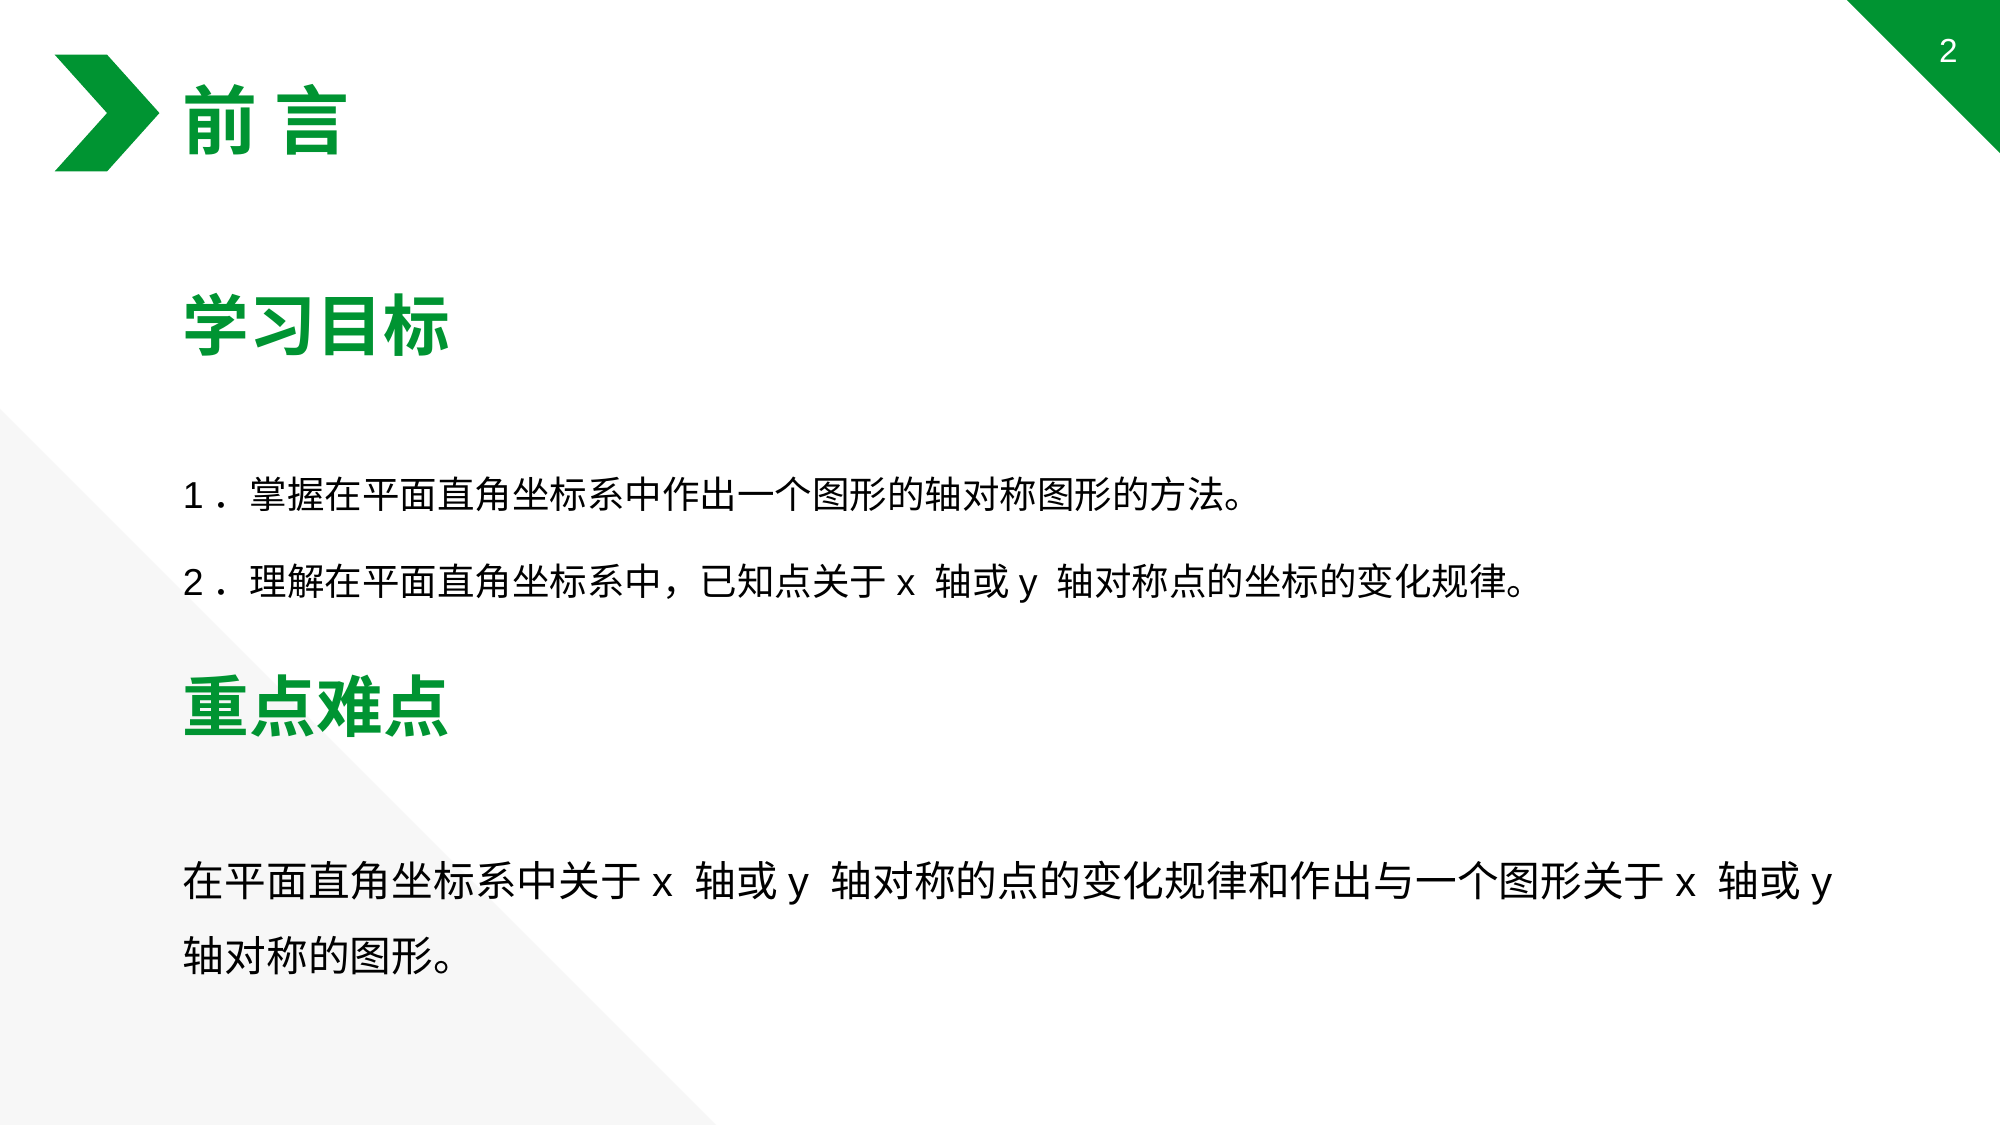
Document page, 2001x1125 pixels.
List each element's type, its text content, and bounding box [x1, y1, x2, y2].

text_box 在平面直角坐标系中关于x 轴或y 轴对称的点的变化规律和作出与一个图形关于x 轴或y 轴对称的图形。 [168, 822, 1866, 988]
text_box 学习目标 [168, 295, 934, 370]
text_box 重点难点 [168, 676, 934, 751]
text_box 1．掌握在平面直角坐标系中作出一个图形的轴对称图形的方法。 2．理解在平面直角坐标系中，已知点关于x 轴或y 轴对称点的坐标的变化规律。 [168, 441, 1866, 611]
text_box 前 言 [168, 66, 738, 172]
